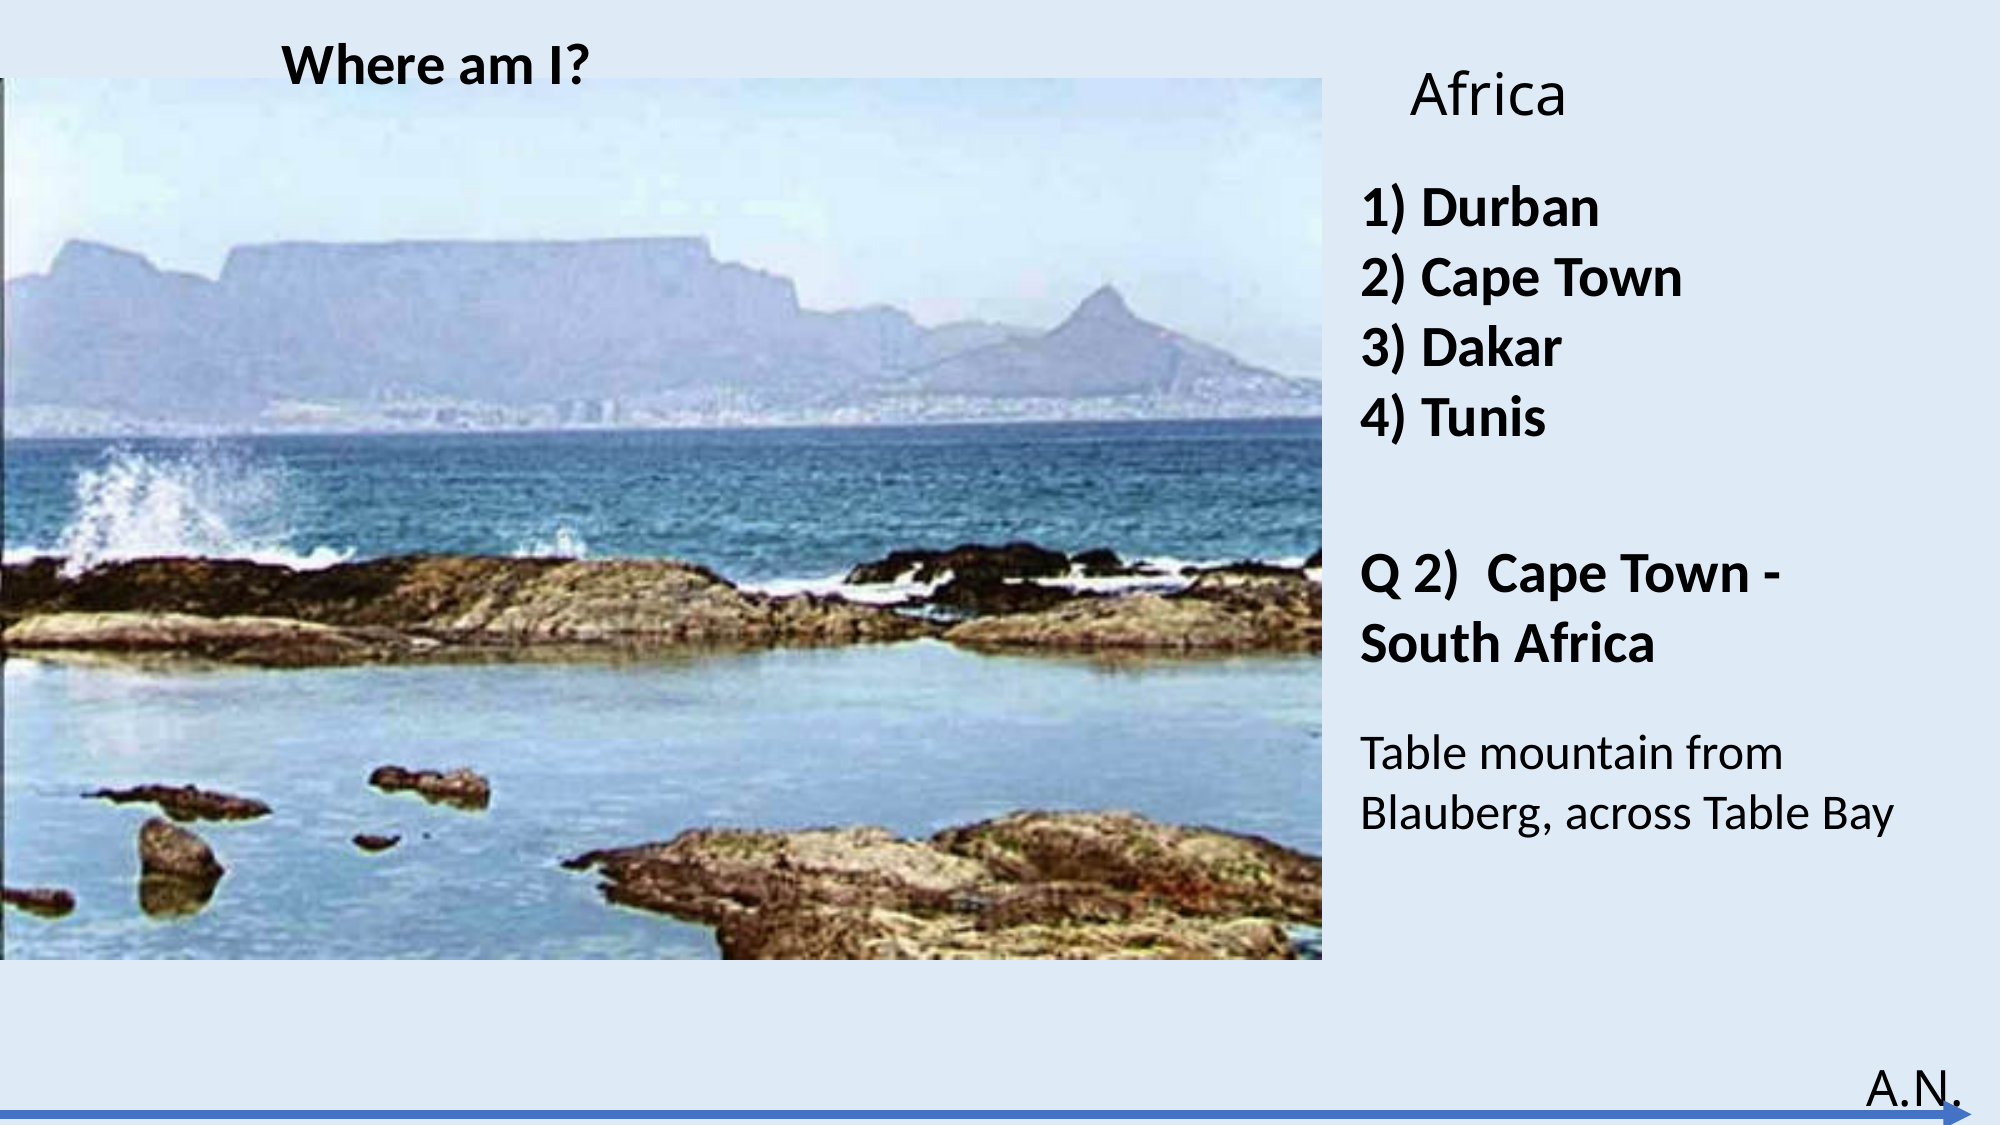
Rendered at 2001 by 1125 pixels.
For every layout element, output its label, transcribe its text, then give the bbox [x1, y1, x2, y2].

text_box Africa [1285, 57, 1694, 137]
text_box Q 2) Cape Town - South Africa ​ Table mountain from Blauberg, across Table Bay [1345, 527, 1928, 847]
text_box Where am I? [217, 26, 657, 78]
text_box A.N. [1851, 1049, 1979, 1124]
text_box 1) Durban 2) Cape Town 3) Dakar ​4) Tunis [1345, 160, 1711, 456]
picture [0, 78, 1322, 960]
